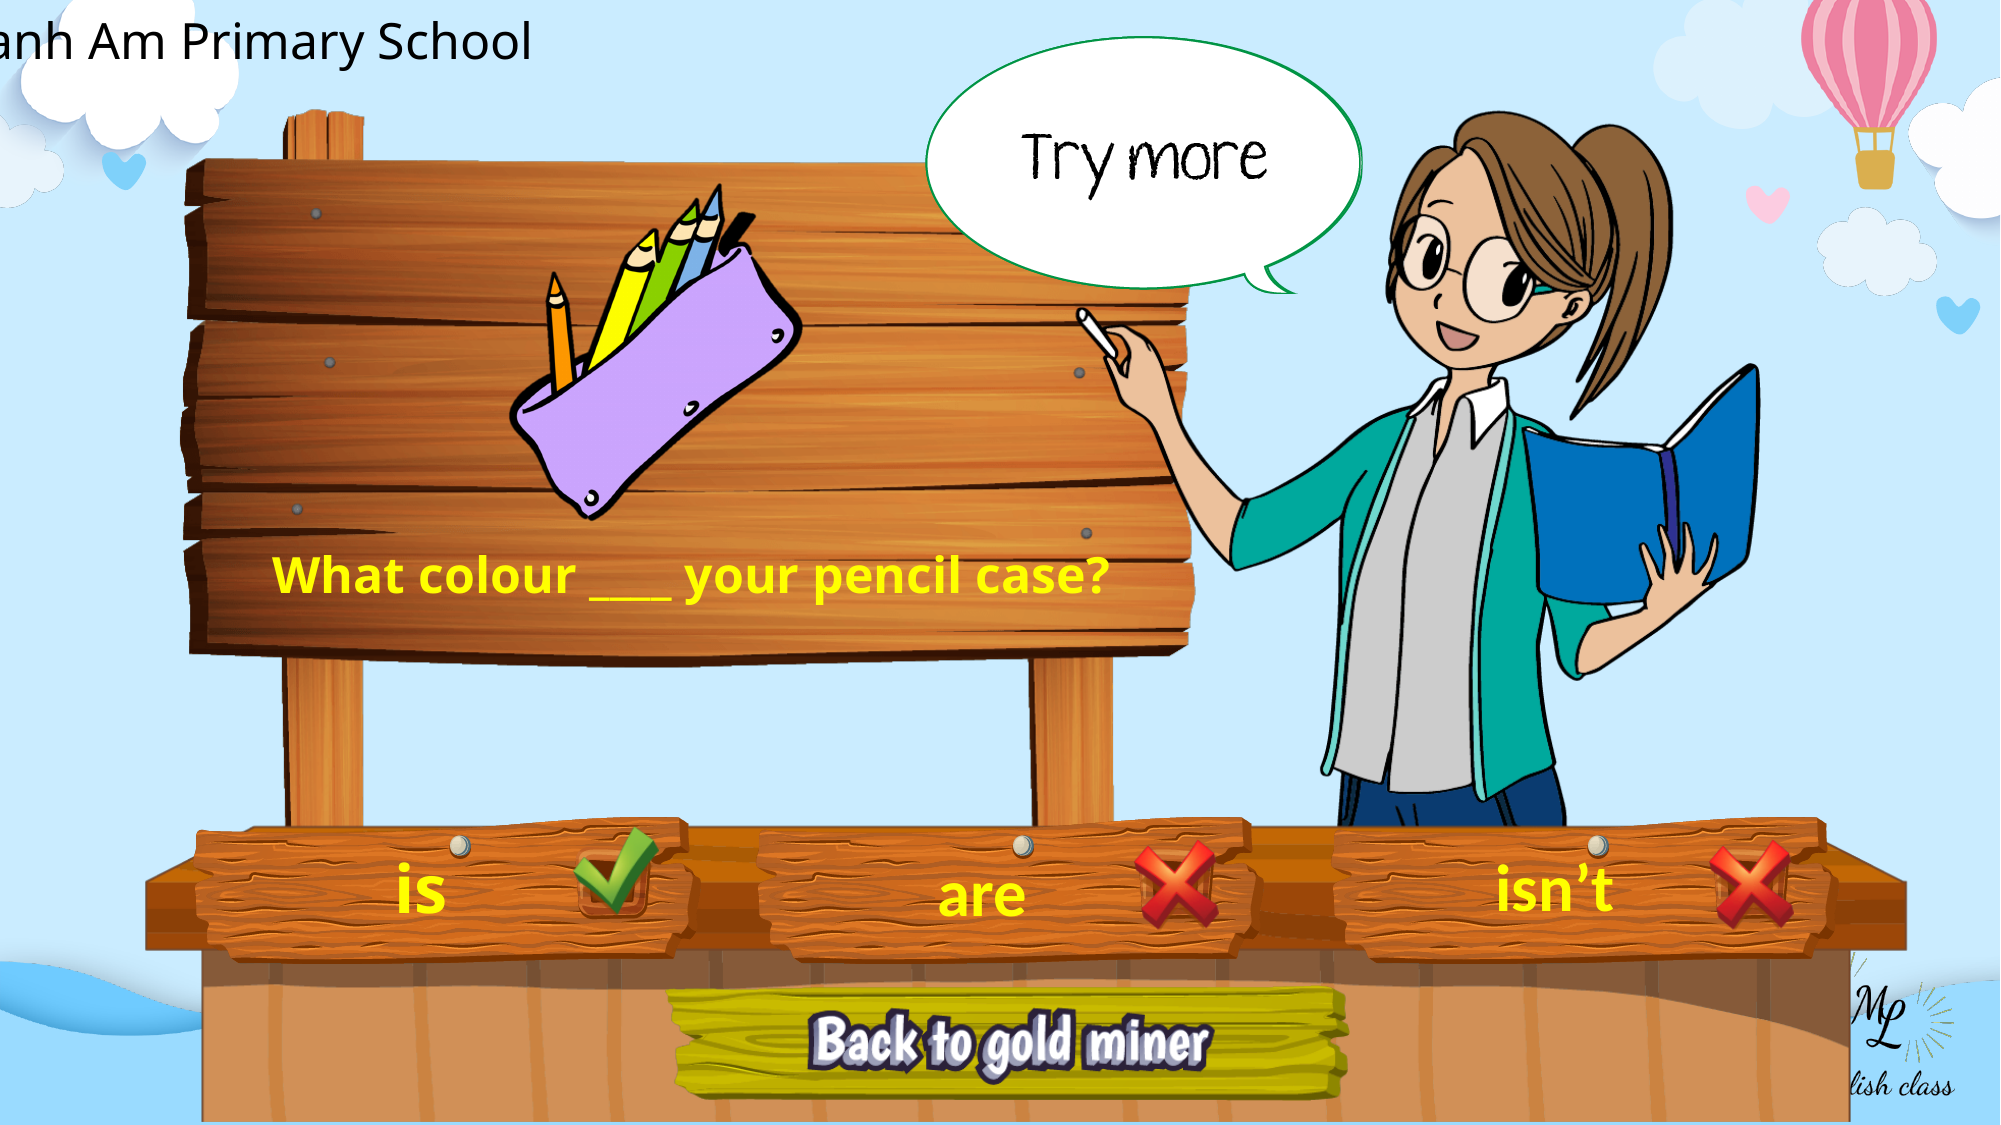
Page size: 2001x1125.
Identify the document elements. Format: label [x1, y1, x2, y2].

text_box [755, 817, 1264, 964]
picture [0, 0, 2001, 1125]
text_box [1330, 817, 1839, 964]
picture [0, 46, 5, 55]
text_box [192, 817, 701, 964]
text_box [914, 36, 1608, 543]
picture [0, 35, 5, 43]
